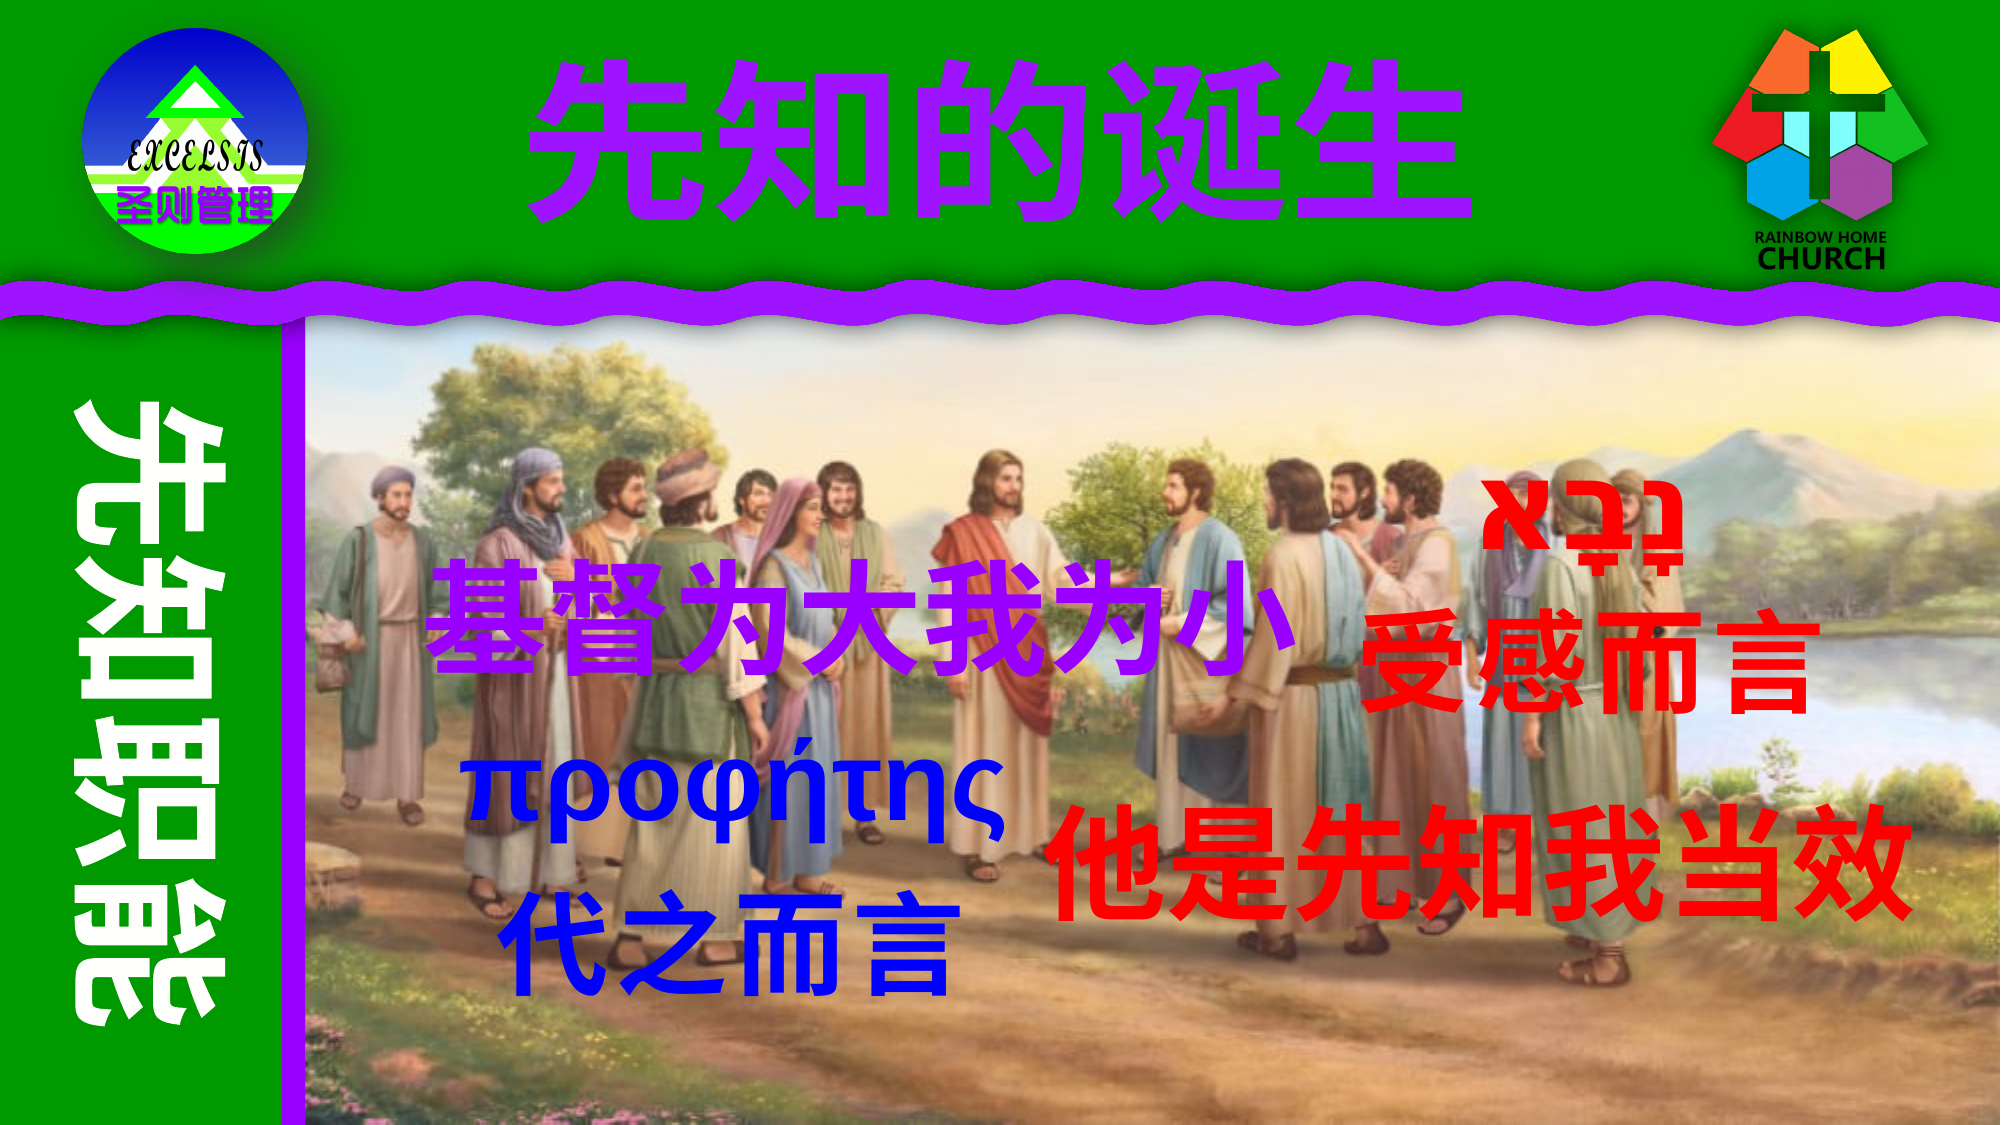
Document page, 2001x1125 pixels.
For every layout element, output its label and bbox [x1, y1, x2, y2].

text_box [0, 0, 2000, 1125]
